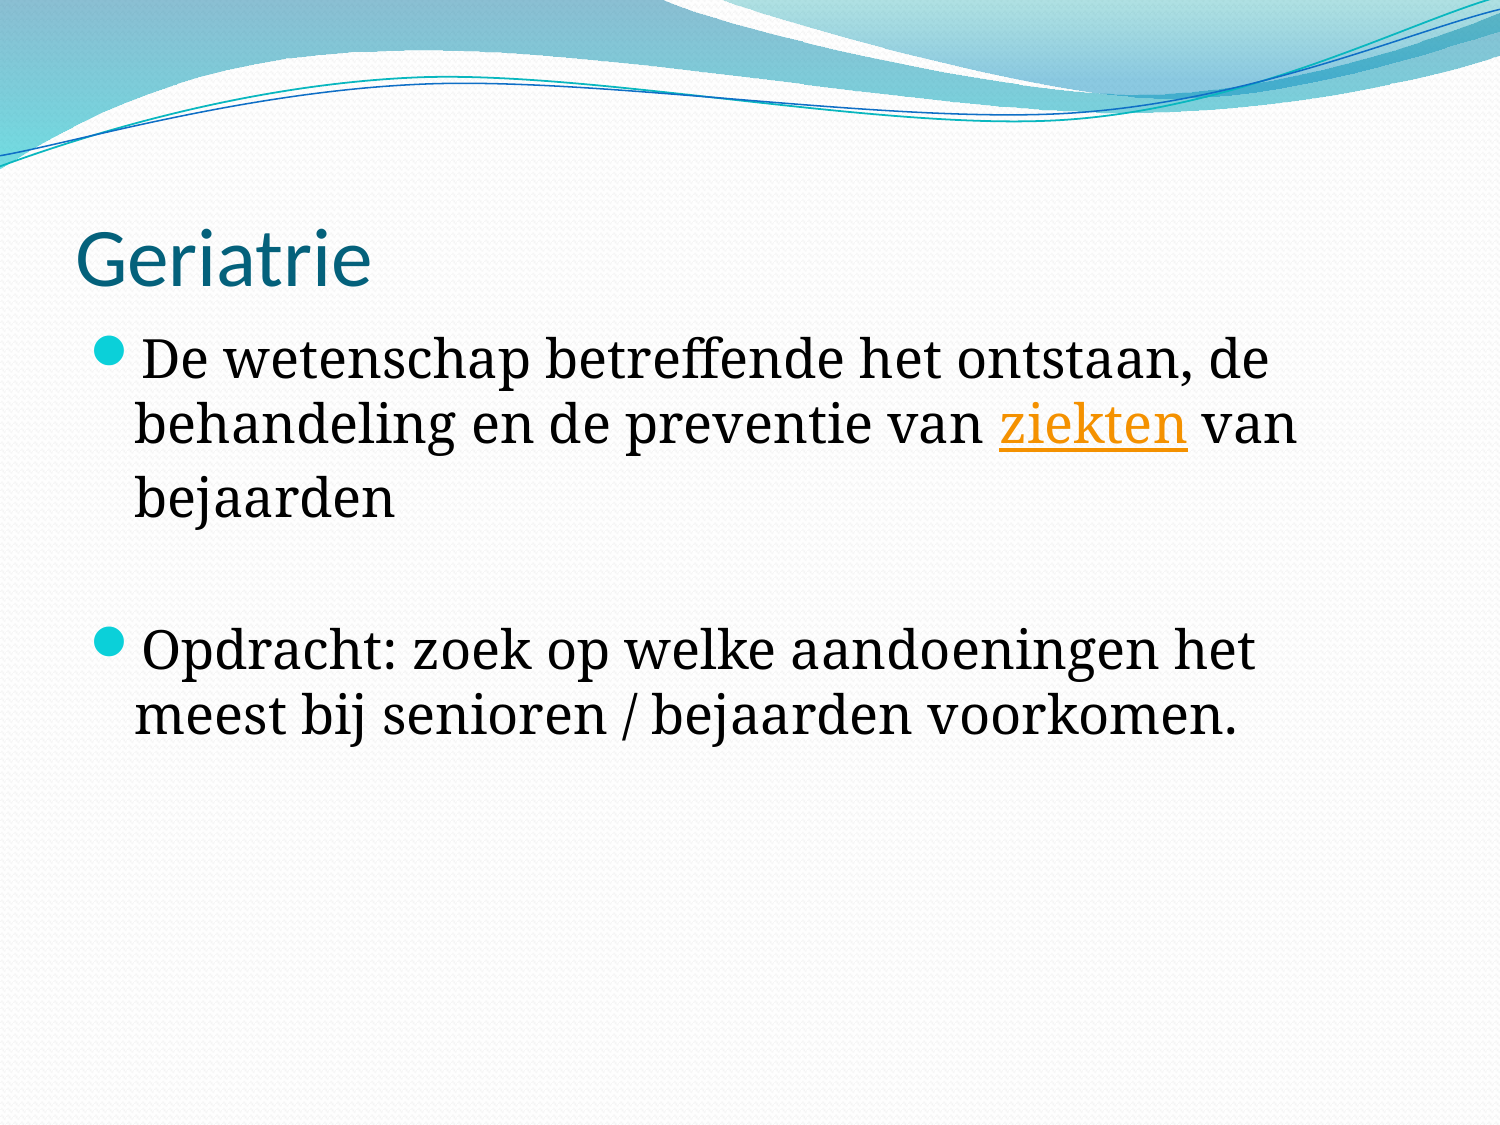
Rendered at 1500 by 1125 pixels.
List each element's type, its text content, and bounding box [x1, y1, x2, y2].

list De wetenschap betreffende het ontstaan, de behandeling en de preventie van ziekten van bejaarden Opdracht: zoek op welke aandoeningen het meest bij senioren / bejaarden voorkomen. [75, 317, 1425, 1038]
title Geriatrie [75, 115, 1425, 303]
